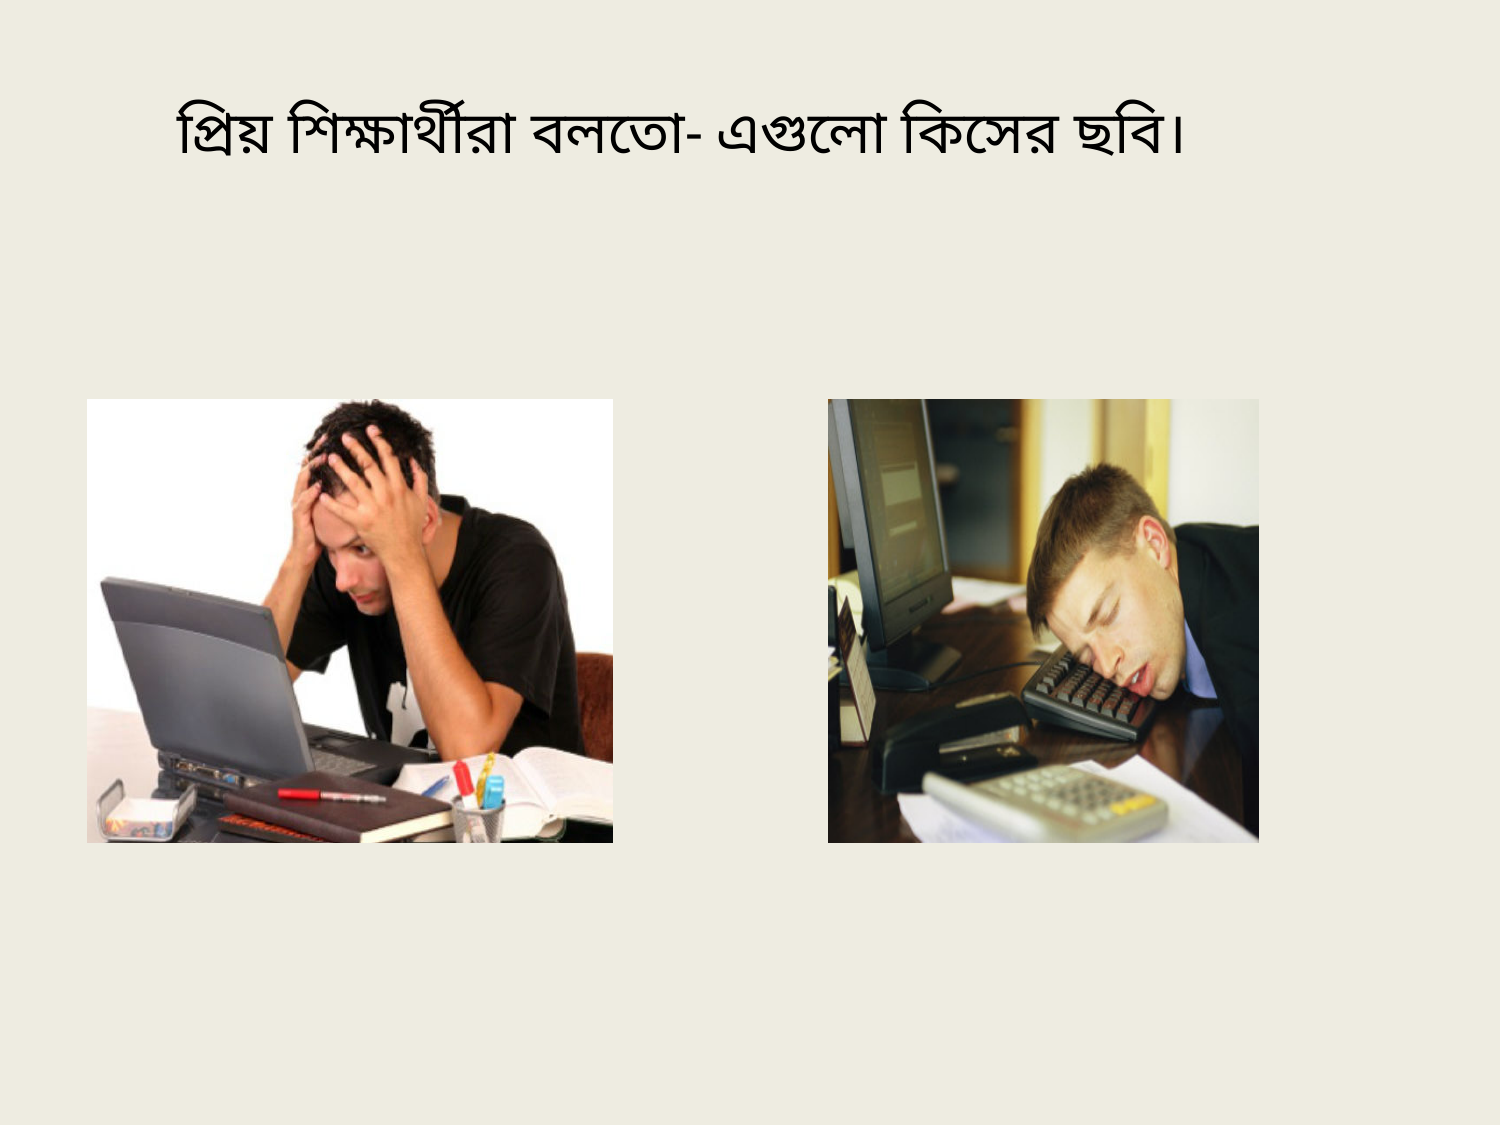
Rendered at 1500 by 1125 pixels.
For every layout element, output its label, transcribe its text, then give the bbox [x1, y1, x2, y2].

picture [827, 399, 1259, 844]
picture [87, 399, 613, 844]
text_box প্রিয় শিক্ষার্থীরা বলতো- এগুলো কিসের ছবি। [162, 87, 1350, 173]
